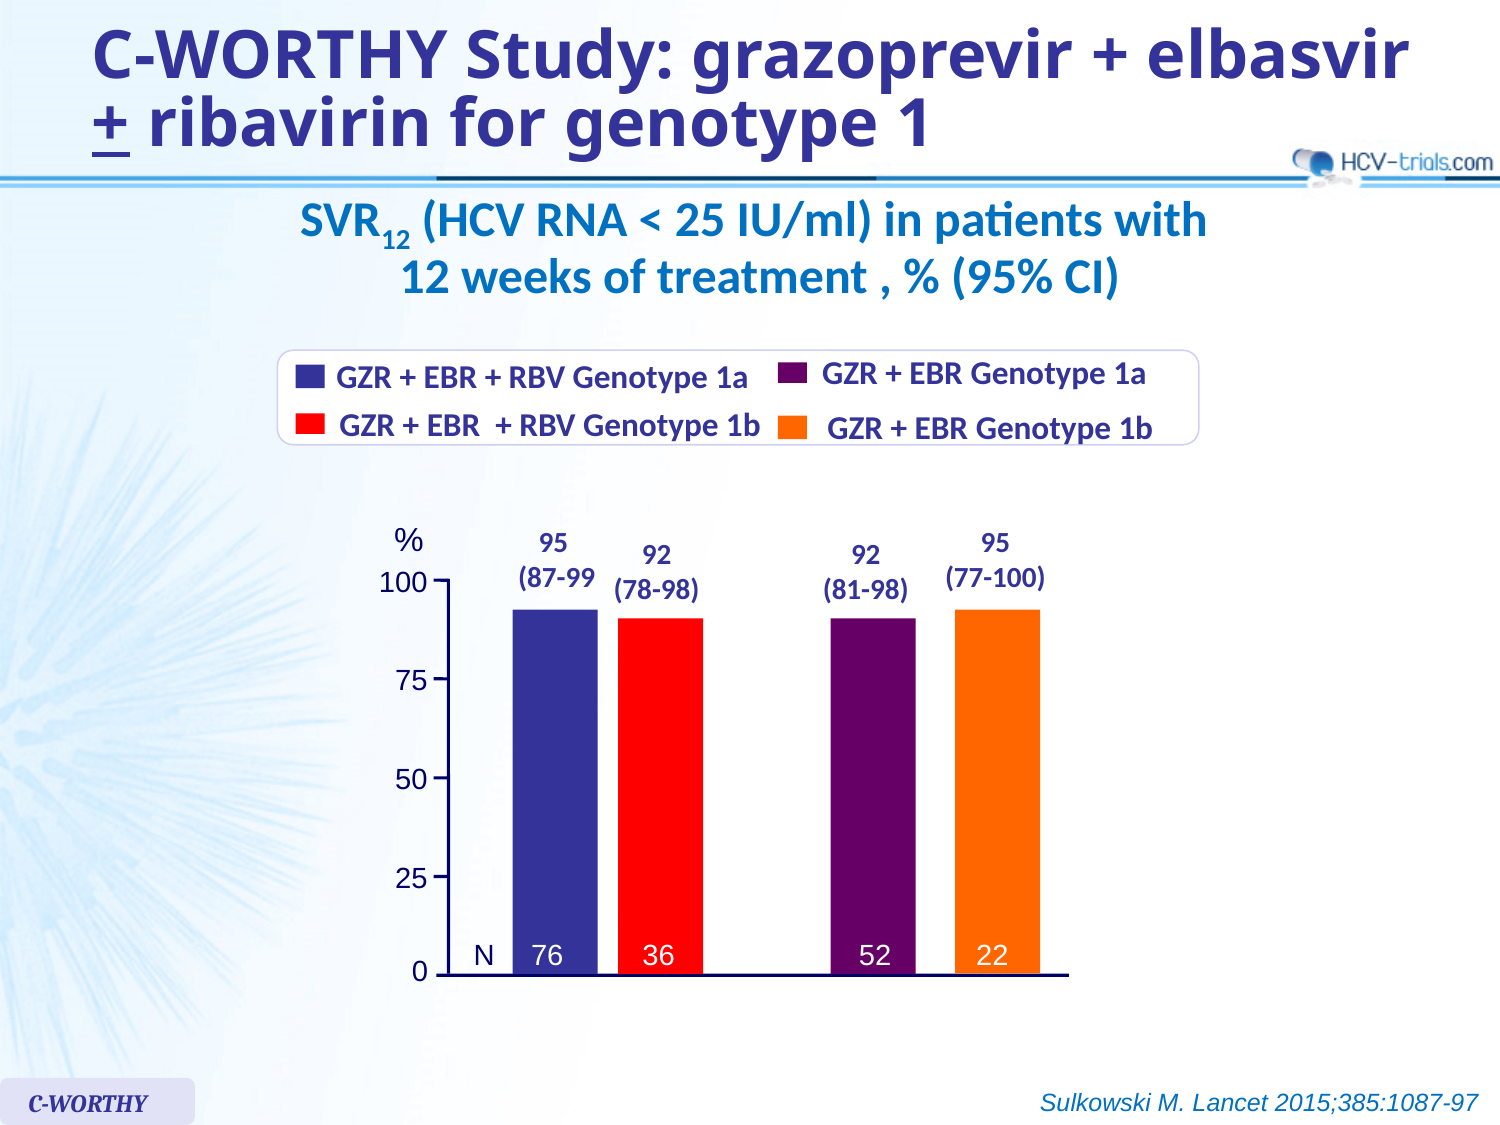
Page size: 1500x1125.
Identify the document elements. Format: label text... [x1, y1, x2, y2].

picture [0, 0, 1500, 1125]
text_box SVR12 (HCV RNA < 25 IU/ml) in patients with 12 weeks of treatment , % (95% CI) [285, 198, 1235, 312]
title C-WORTHY Study: grazoprevir + elbasvir + ribavirin for genotype 1 [76, 12, 1448, 173]
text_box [277, 344, 1235, 457]
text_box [0, 1077, 196, 1125]
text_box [378, 508, 1070, 988]
text_box Sulkowski M. Lancet 2015;385:1087-97 [986, 1079, 1500, 1124]
